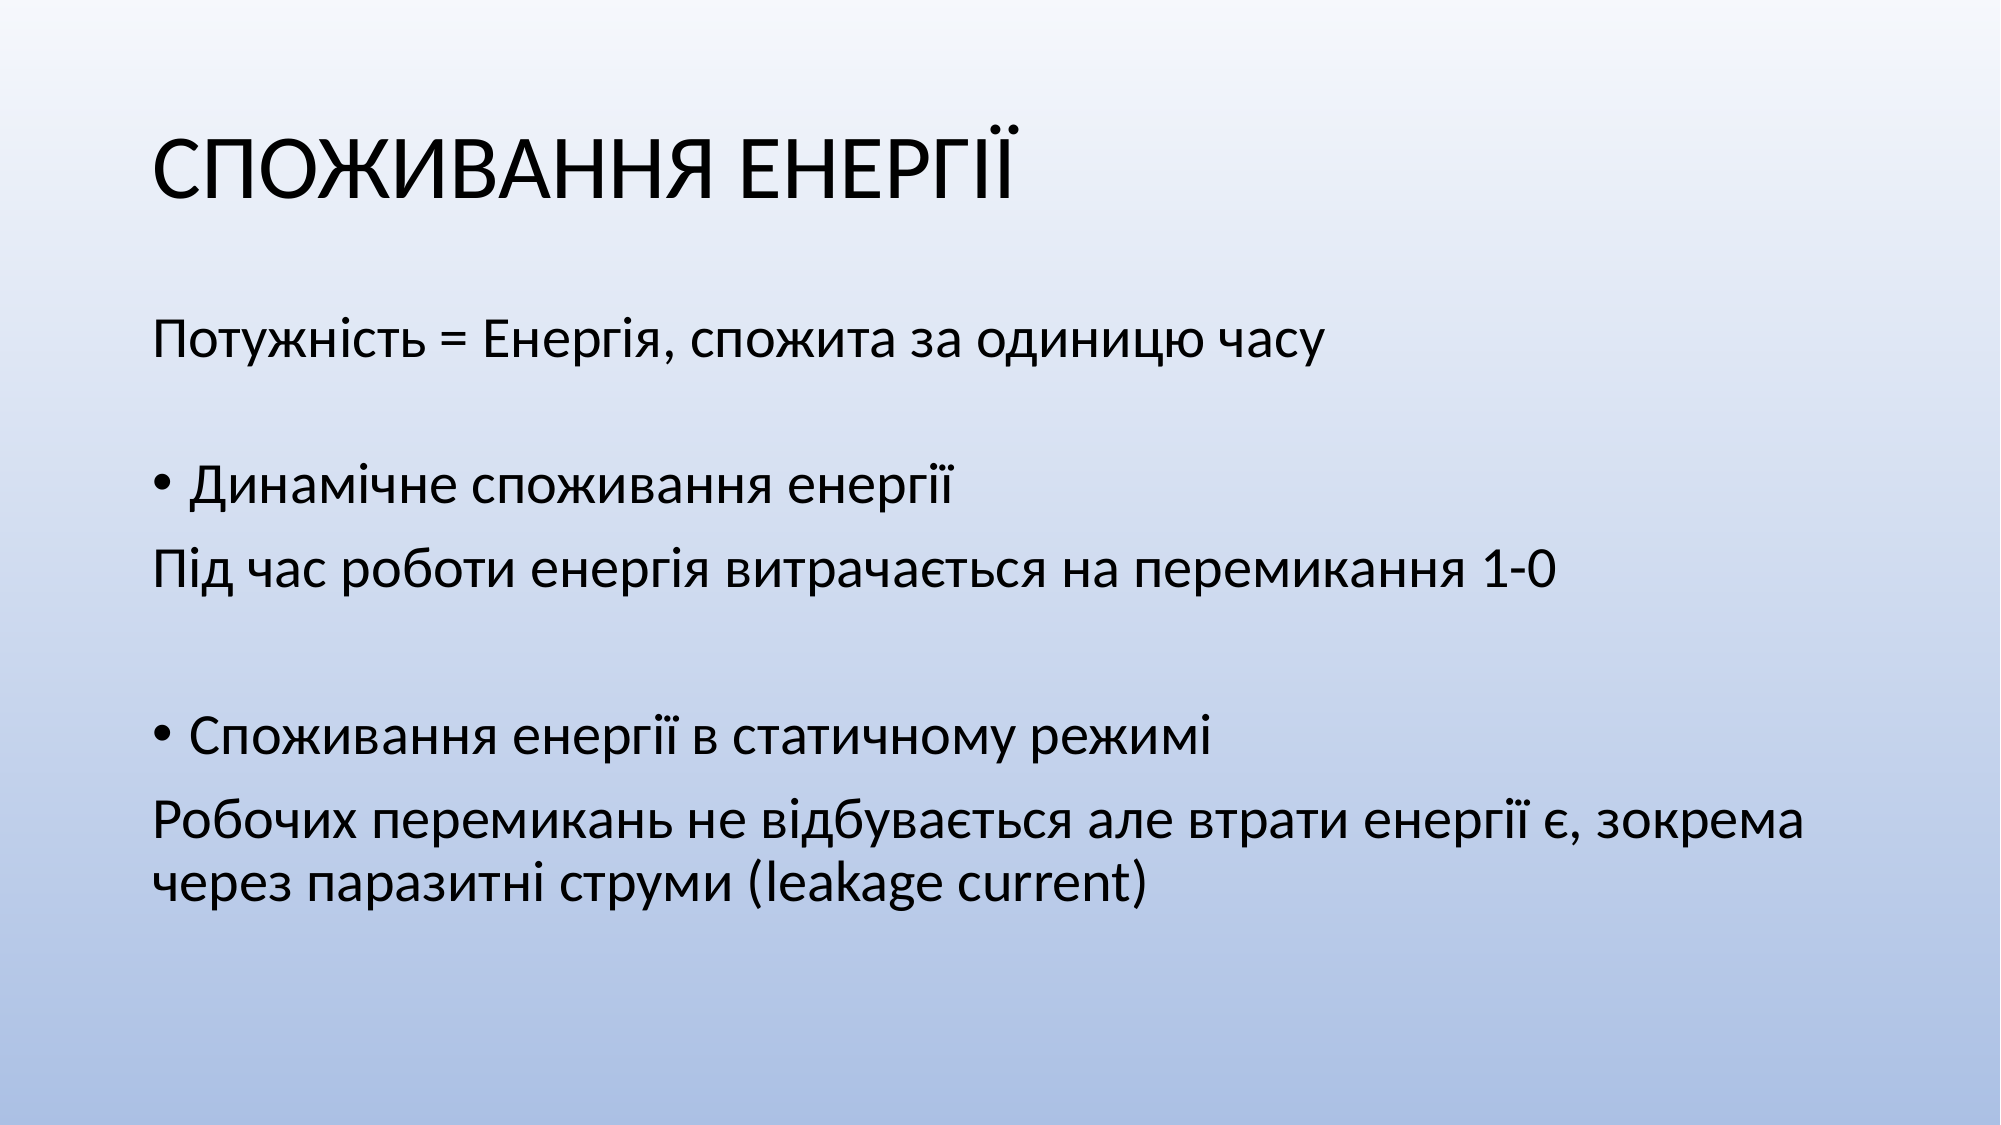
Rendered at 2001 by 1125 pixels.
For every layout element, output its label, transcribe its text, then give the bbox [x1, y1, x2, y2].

list Потужність = Енергія, спожита за одиницю часу Динамічне споживання енергії Під час роботи енергія витрачається на перемикання 1-0 Споживання енергії в статичному режимі Робочих перемикань не відбувається але втрати енергії є, зокрема через паразитні струми (leakage current) [137, 299, 1863, 1014]
title СПОЖИВАННЯ ЕНЕРГІЇ [137, 59, 1863, 278]
